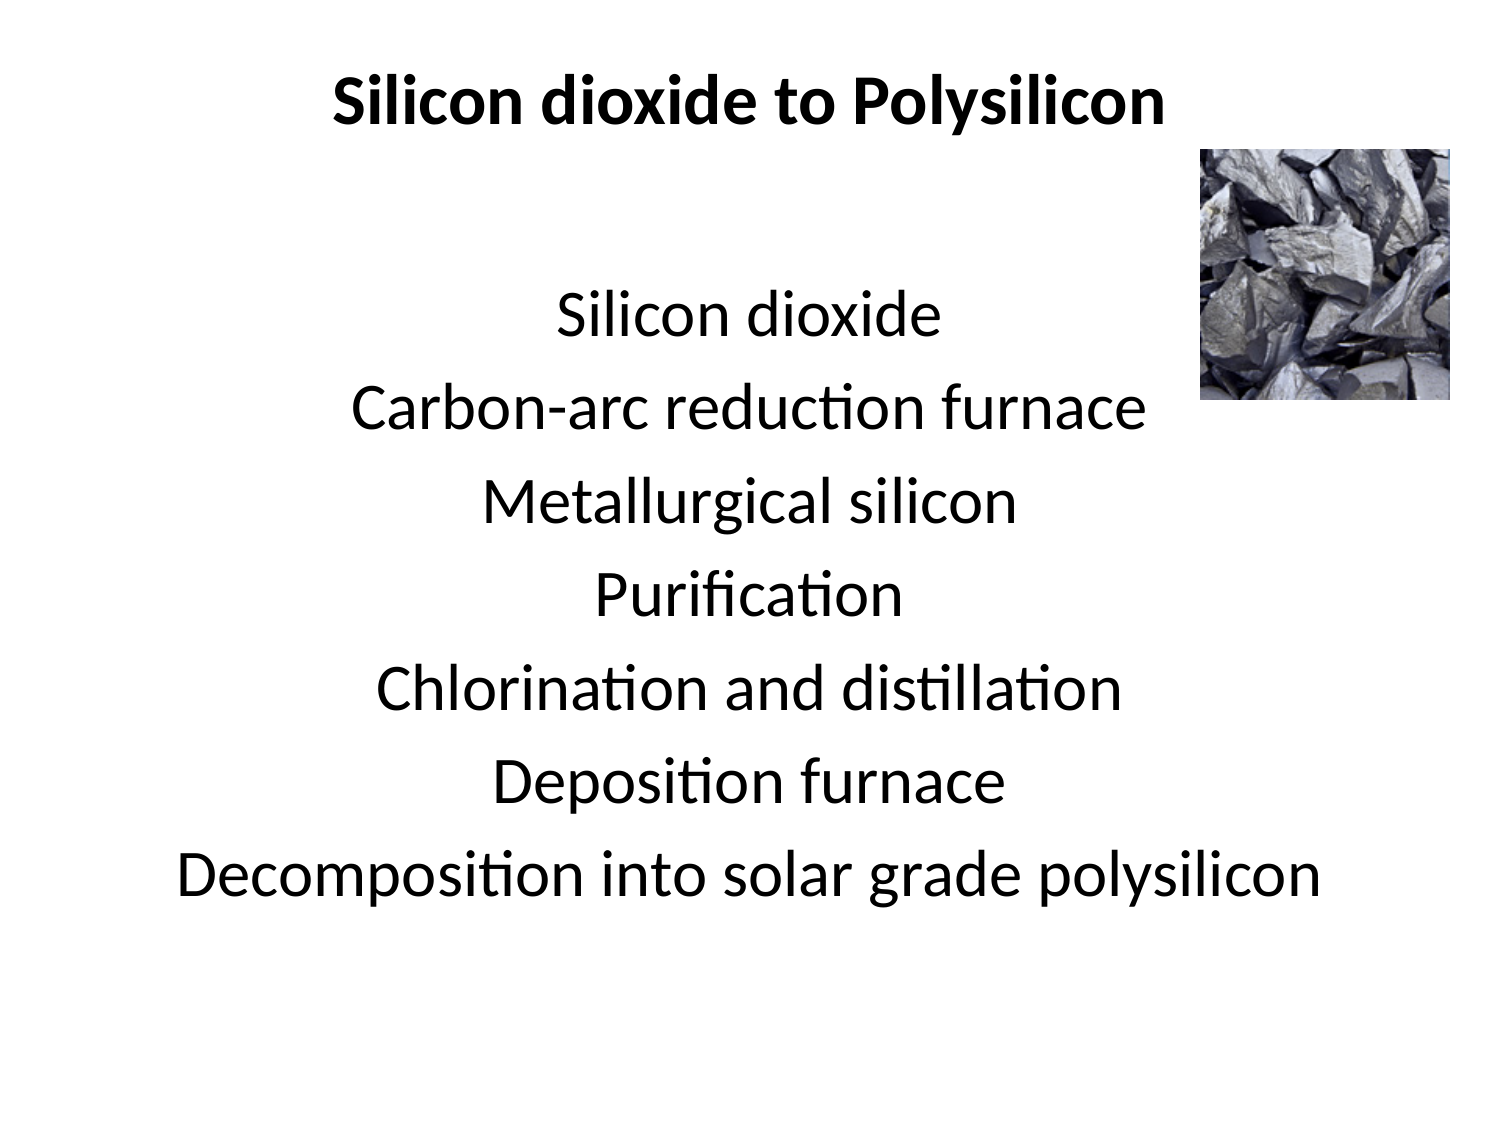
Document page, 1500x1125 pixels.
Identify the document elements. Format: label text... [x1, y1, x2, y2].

list Silicon dioxide Carbon-arc reduction furnace Metallurgical silicon Purification Chlorination and distillation Deposition furnace Decomposition into solar grade polysilicon [75, 262, 1425, 1005]
title Silicon dioxide to Polysilicon [75, 45, 1425, 233]
picture [1199, 149, 1451, 401]
